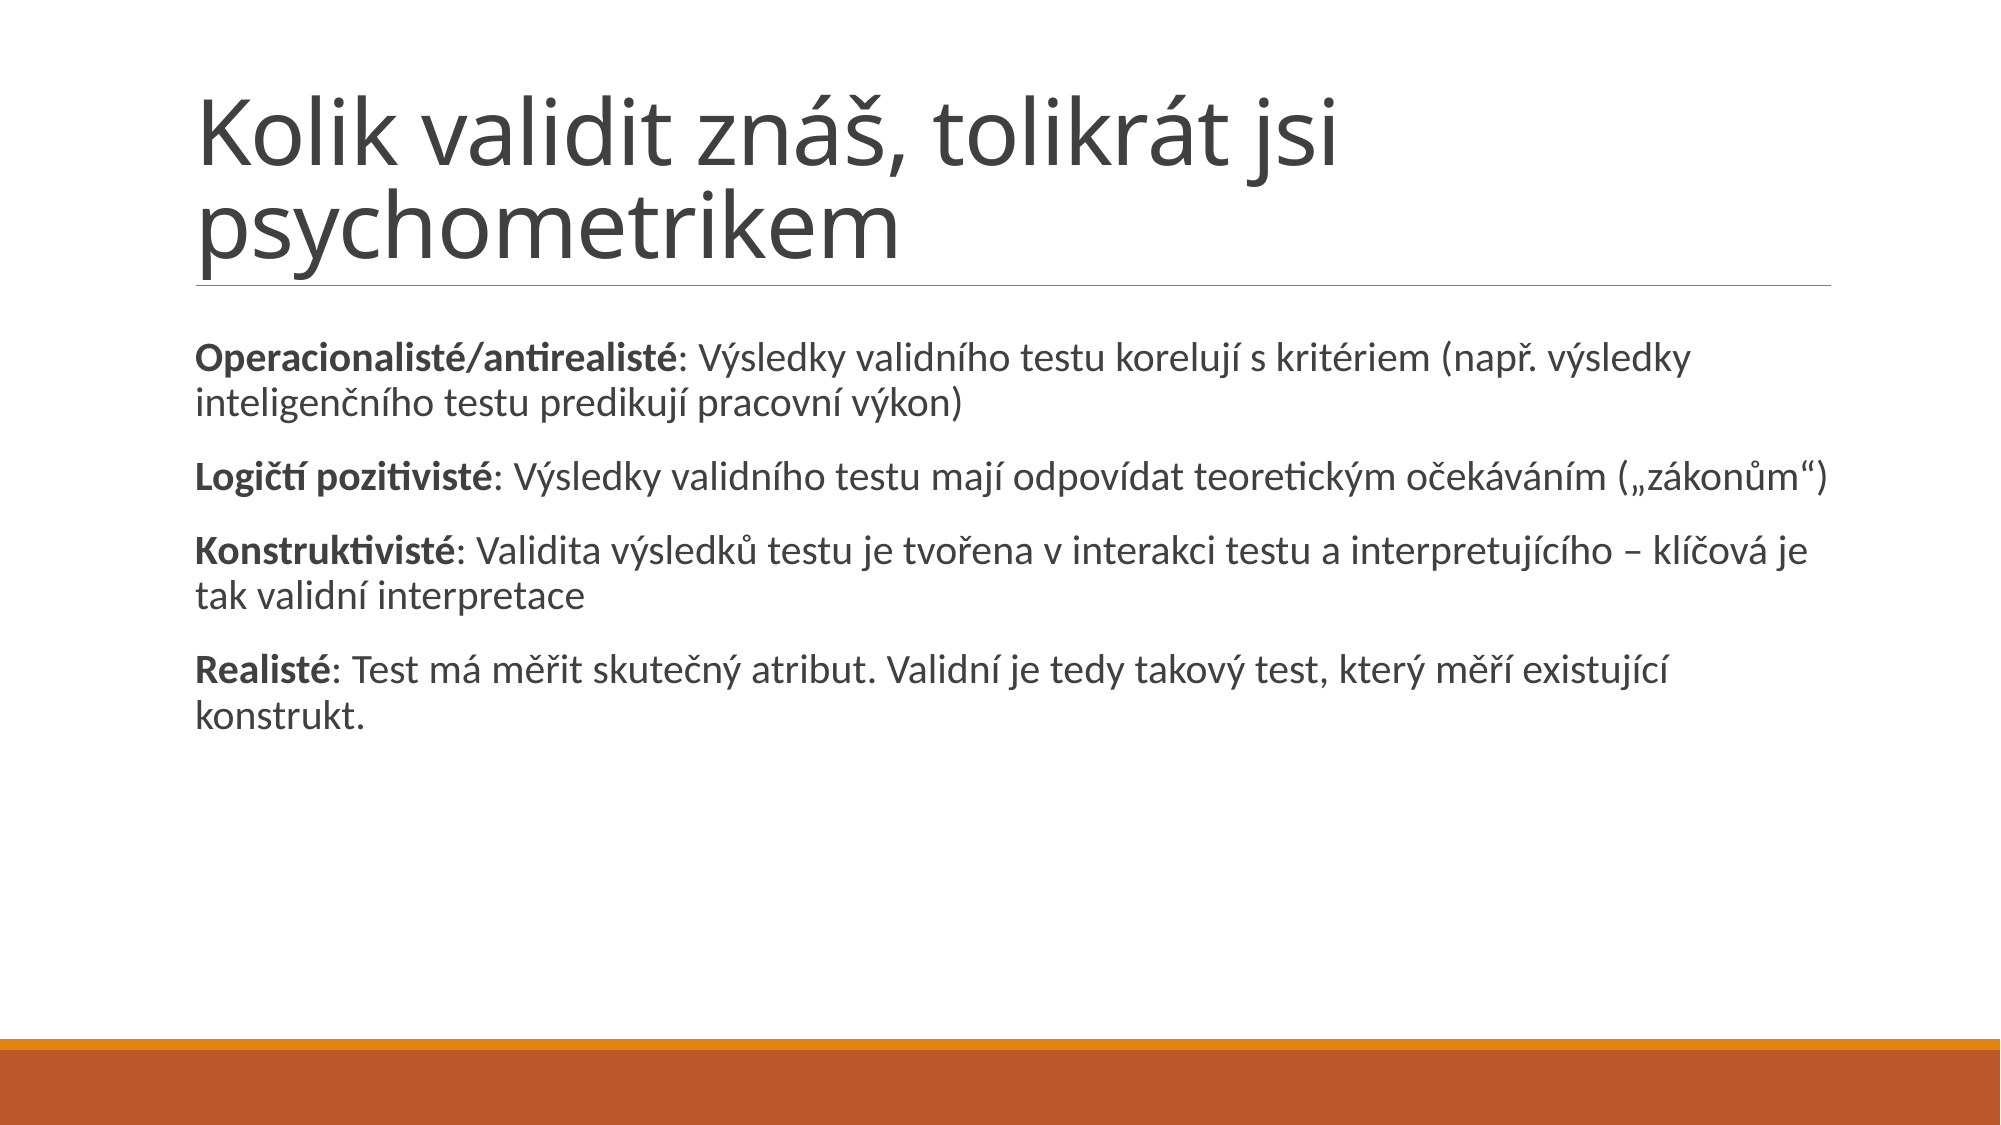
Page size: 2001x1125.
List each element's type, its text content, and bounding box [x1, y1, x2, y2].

title Kolik validit znáš, tolikrát jsi psychometrikem [180, 47, 1830, 285]
text_box Operacionalisté/antirealisté: Výsledky validního testu korelují s kritériem (např. výsledky inteligenčního testu predikují pracovní výkon) Logičtí pozitivisté: Výsledky validního testu mají odpovídat teoretickým očekáváním („zákonům“) Konstruktivisté: Validita výsledků testu je tvořena v interakci testu a interpretujícího – klíčová je tak validní interpretace Realisté: Test má měřit skutečný atribut. Validní je tedy takový test, který měří existující konstrukt. [179, 327, 1830, 988]
